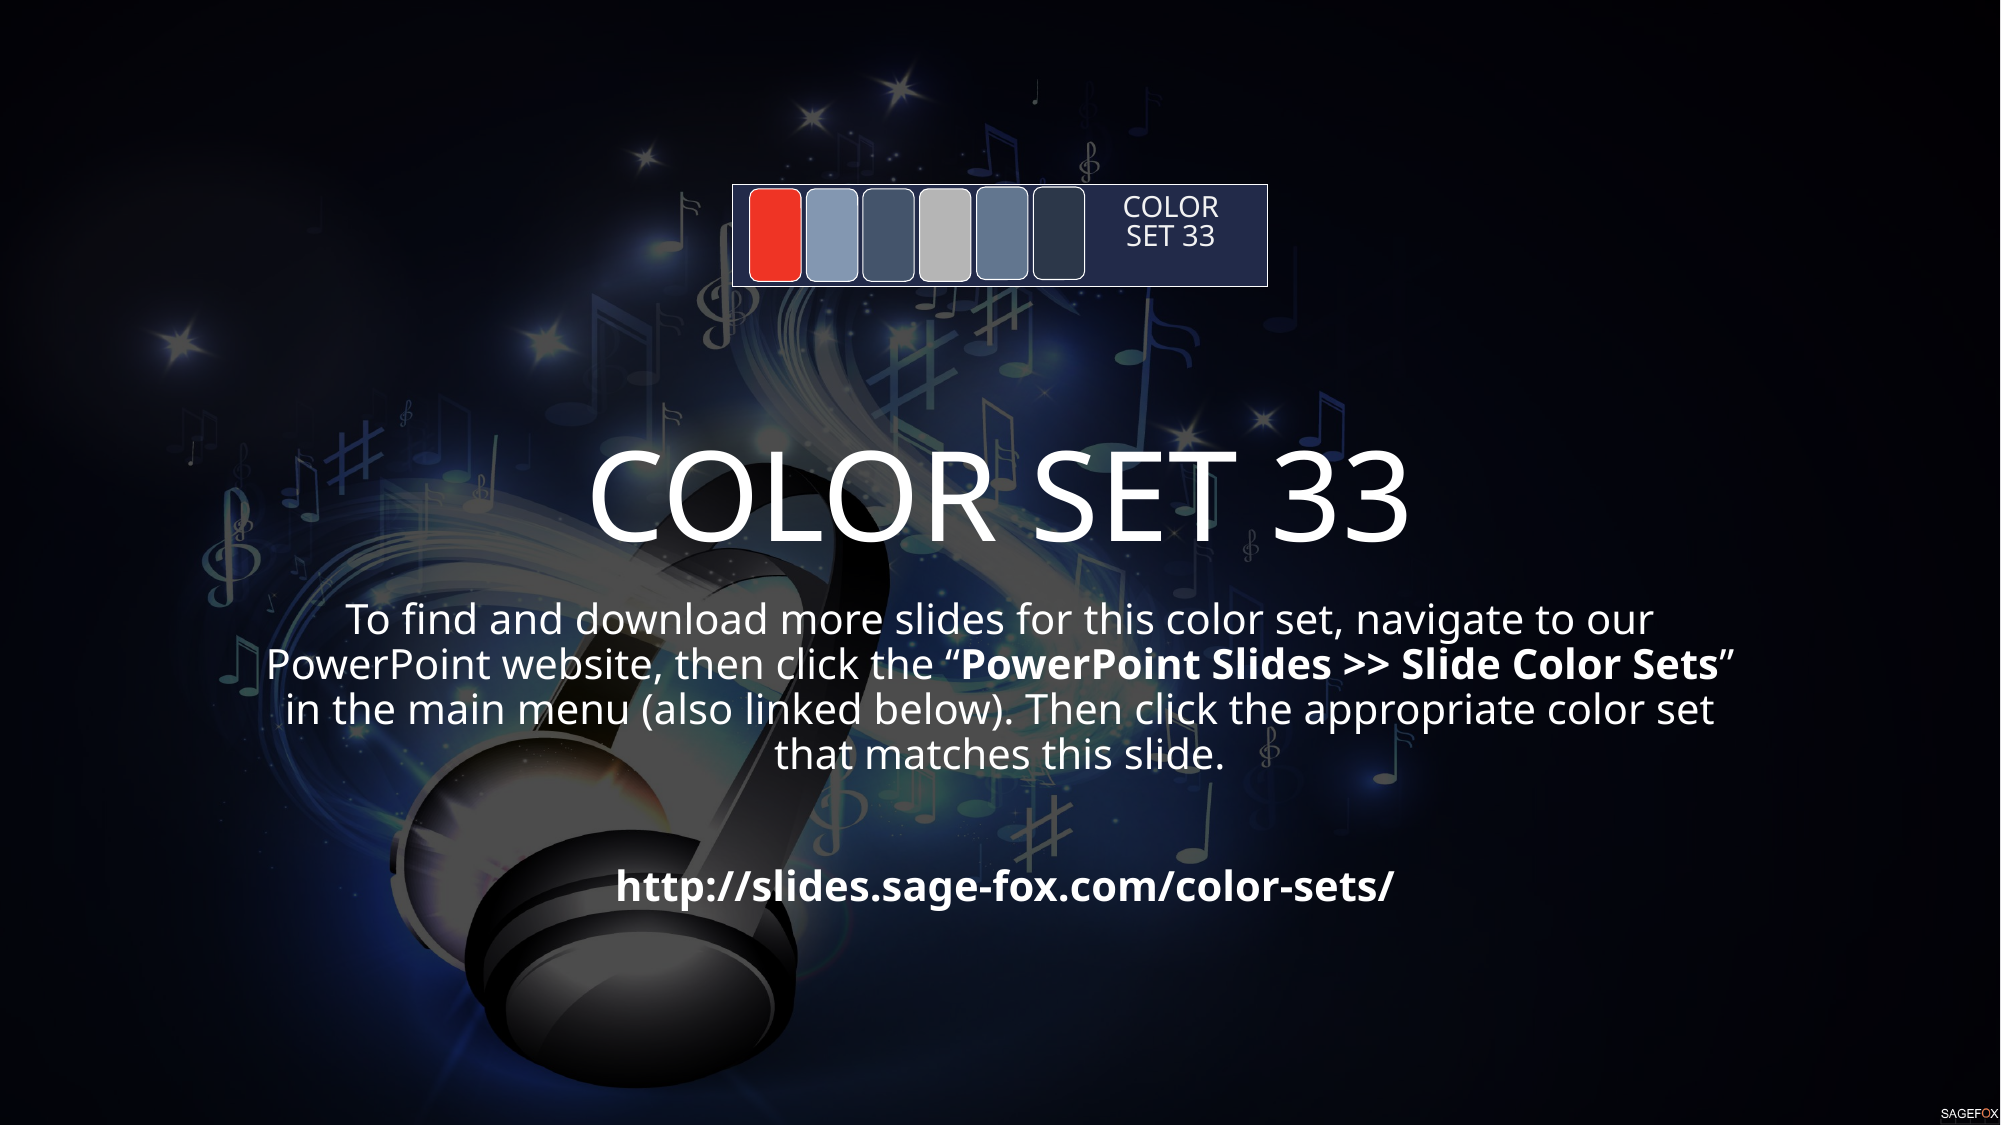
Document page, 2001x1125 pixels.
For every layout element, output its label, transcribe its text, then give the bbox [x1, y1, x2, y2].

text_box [732, 184, 1268, 290]
subtitle To find and download more slides for this color set, navigate to our PowerPoint website, then click the “PowerPoint Slides >> Slide Color Sets” in the main menu (also linked below). Then click the appropriate color set that matches this slide. http://slides.sage-fox.com/color-sets/ [249, 590, 1750, 863]
title COLOR SET 33 [249, 184, 1750, 576]
picture [0, 0, 2001, 1125]
